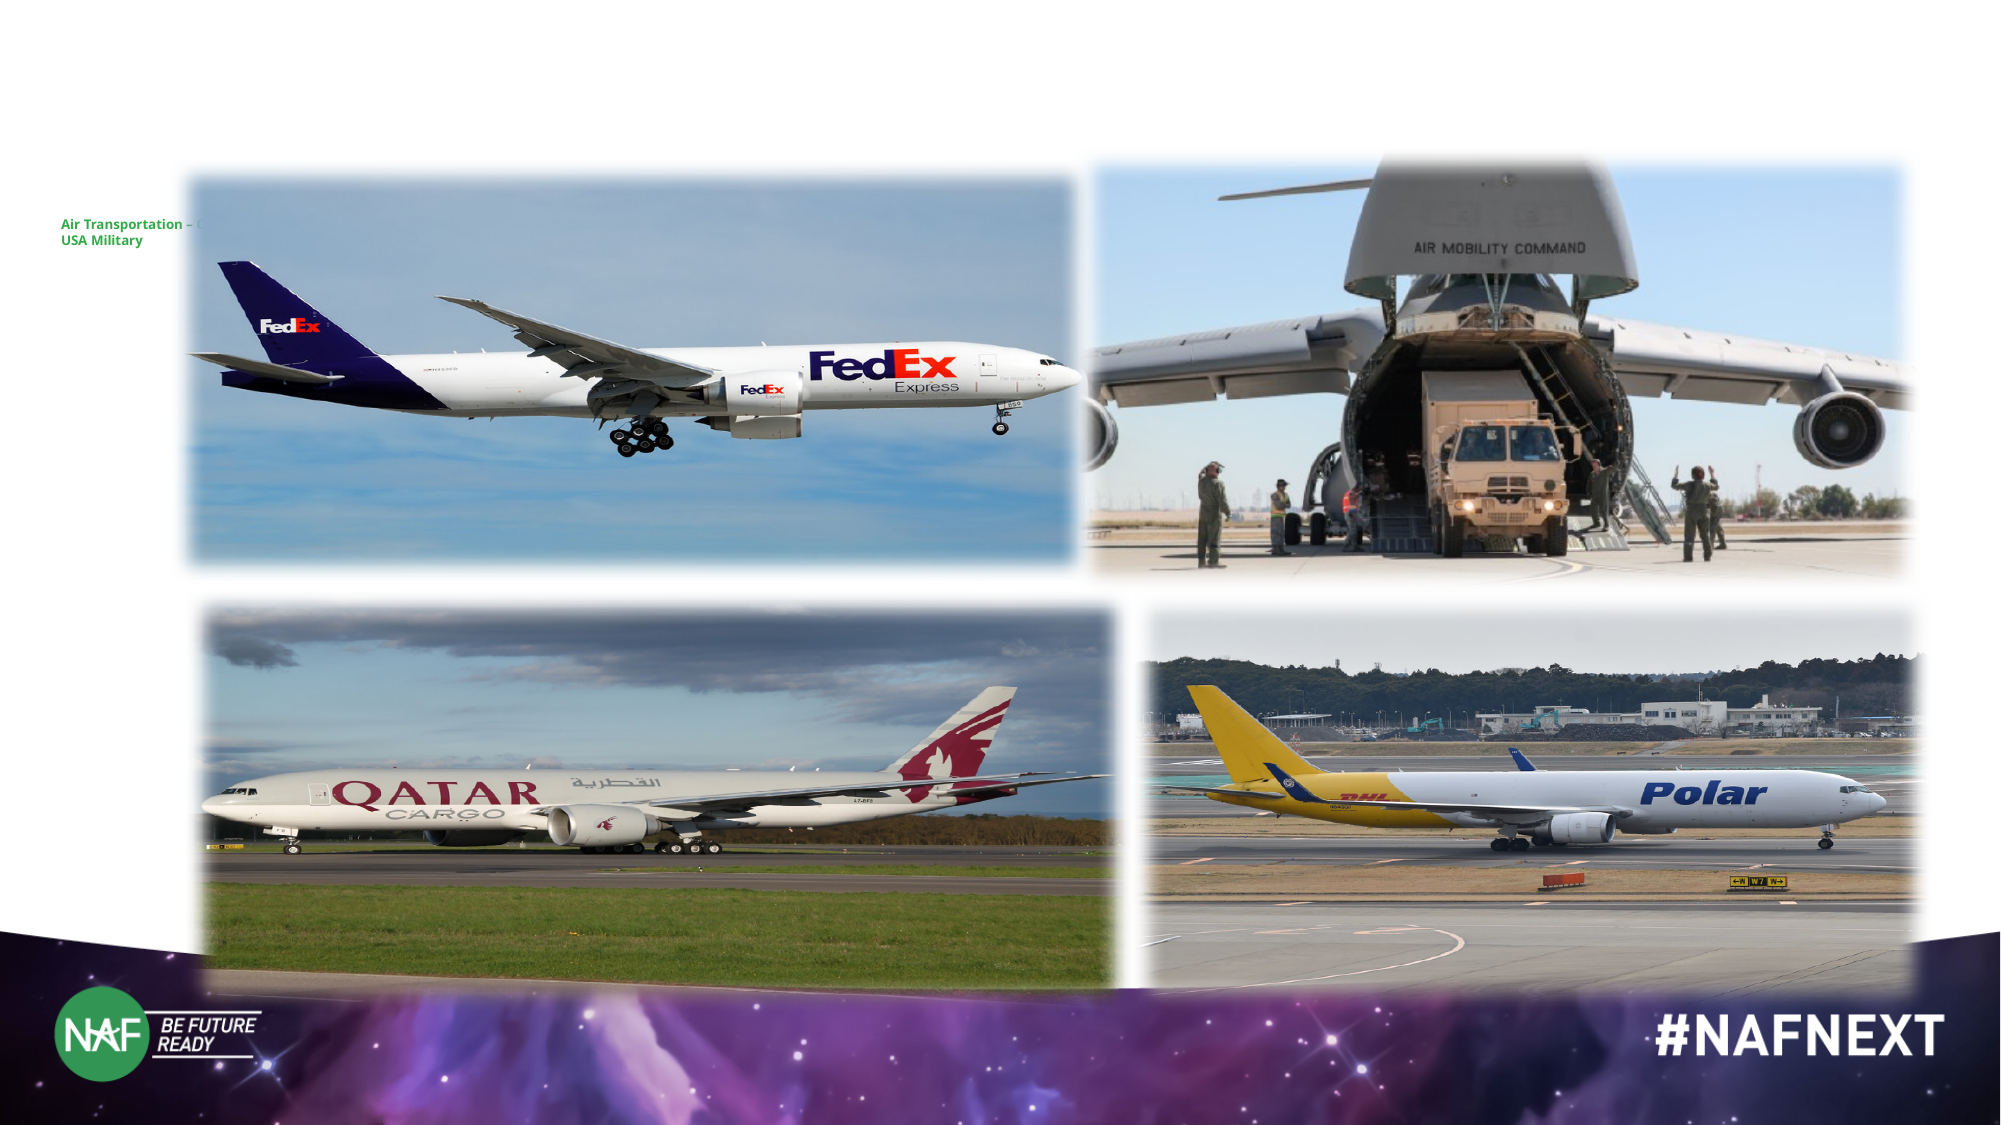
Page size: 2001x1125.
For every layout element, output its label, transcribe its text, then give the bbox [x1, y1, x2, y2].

text_box Air Transportation – Cargo USA Military [46, 147, 1074, 280]
picture [0, 0, 2001, 1125]
